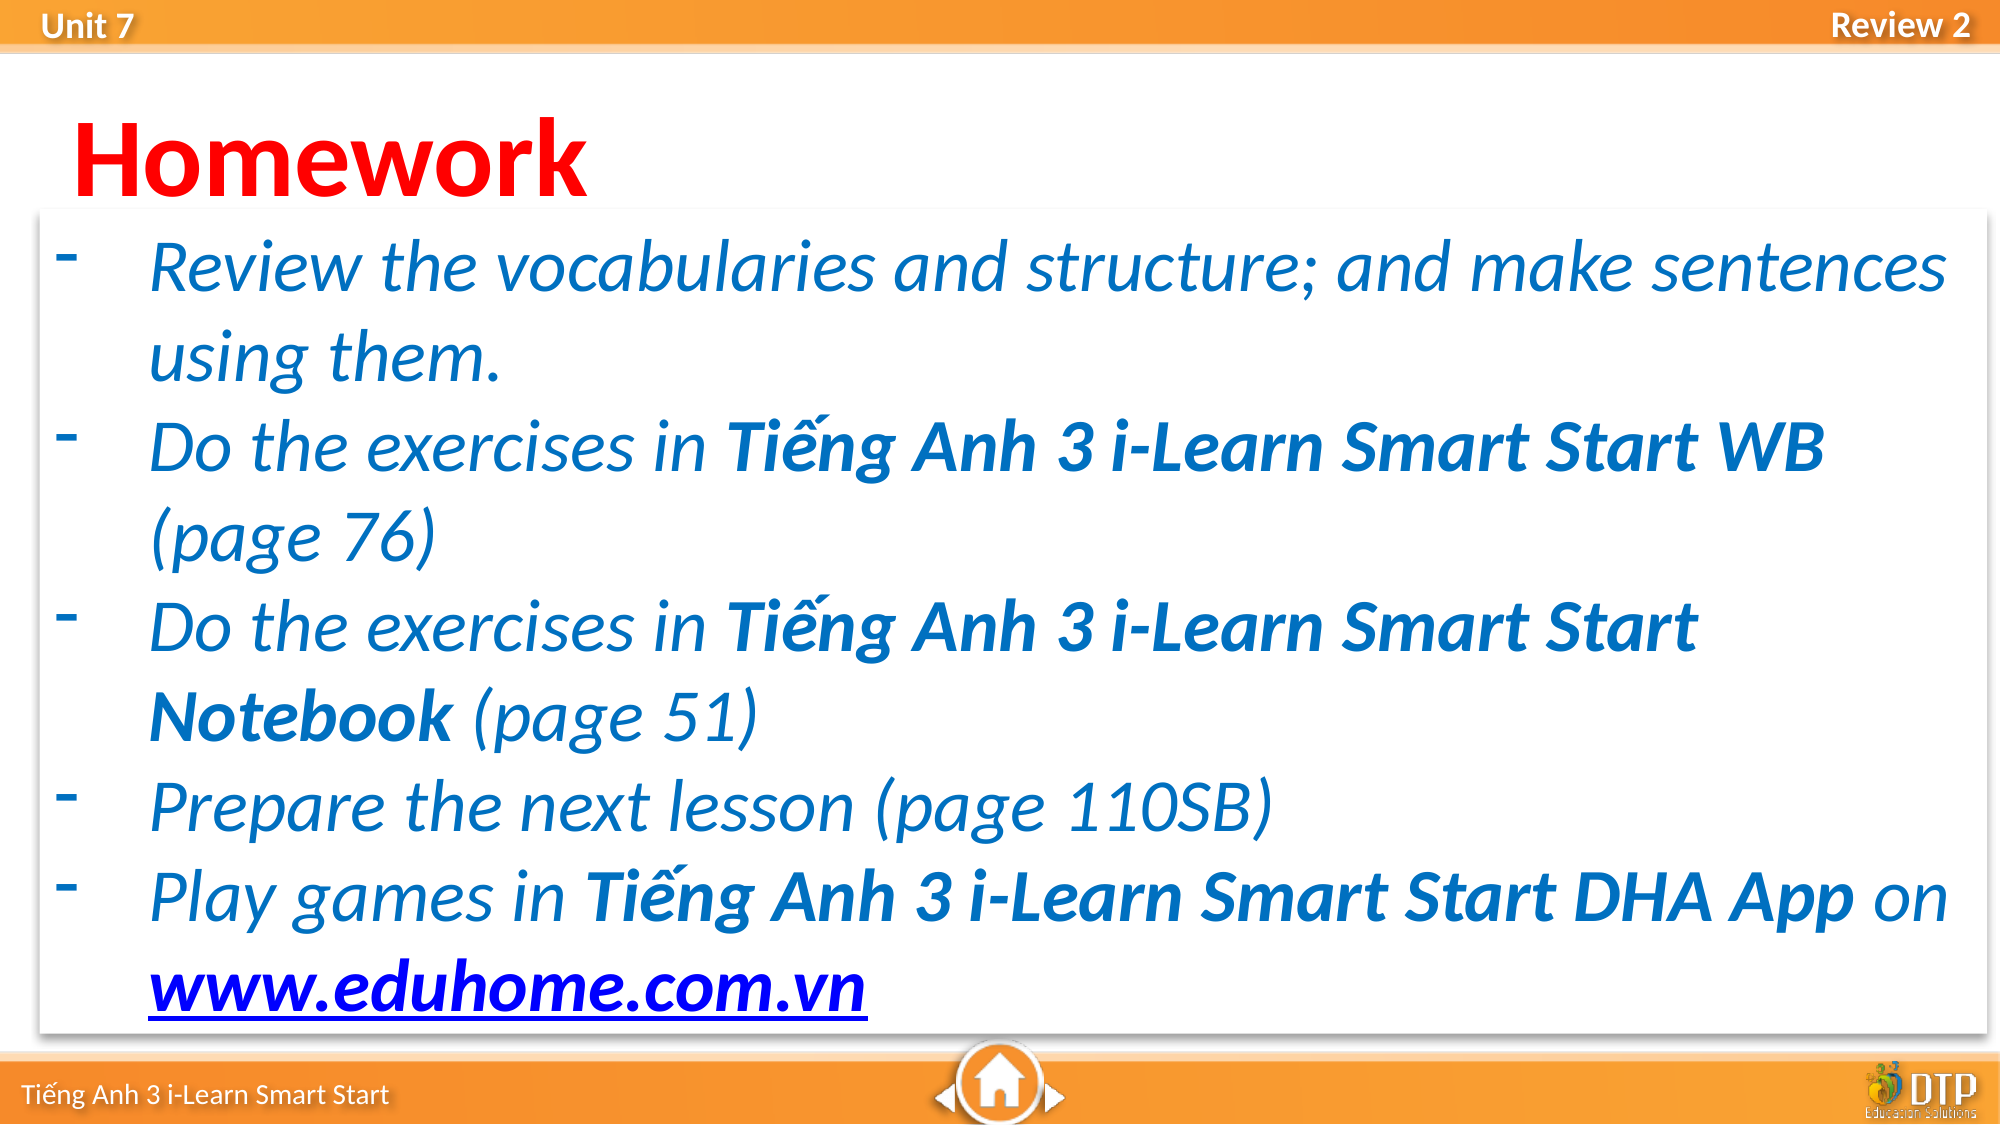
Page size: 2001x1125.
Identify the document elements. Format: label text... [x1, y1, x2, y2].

text_box Homework [57, 76, 604, 208]
picture [0, 0, 2000, 1125]
text_box Review the vocabularies and structure; and make sentences using them. Do the exercises in Tiếng Anh 3 i-Learn Smart Start WB (page 76) Do the exercises in Tiếng Anh 3 i-Learn Smart Start Notebook (page 51) Prepare the next lesson (page 110SB) Play games in Tiếng Anh 3 i-Learn Smart Start DHA App on www.eduhome.com.vn [39, 208, 1988, 1034]
